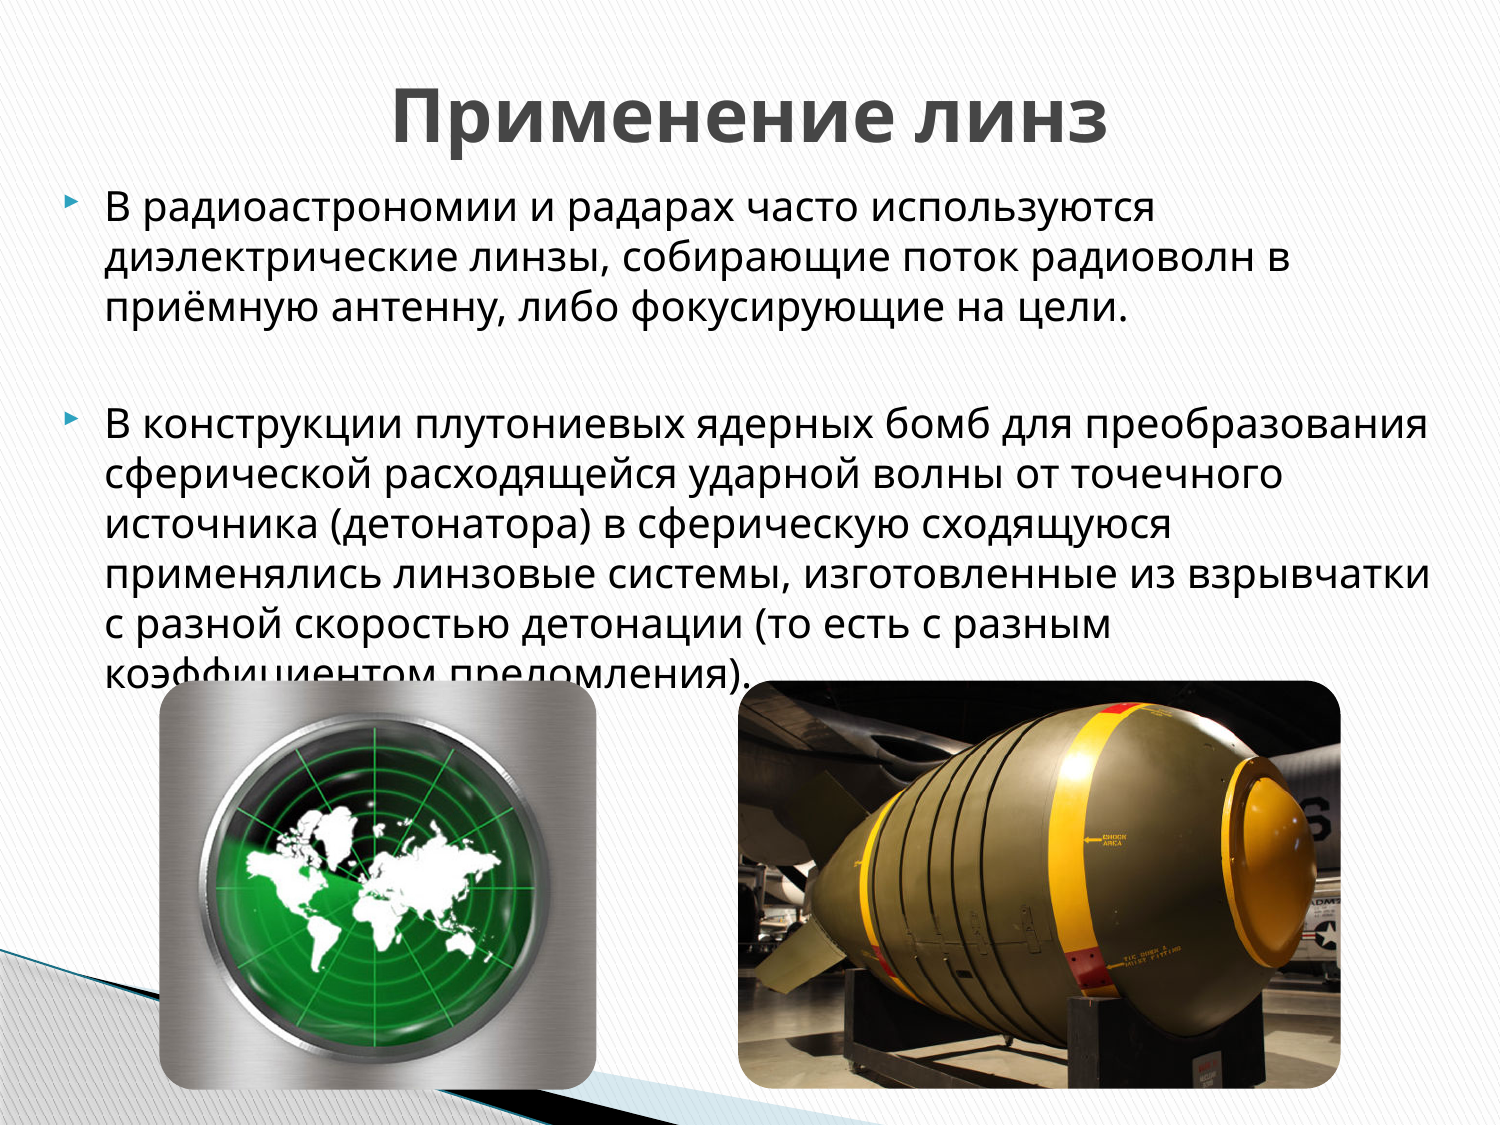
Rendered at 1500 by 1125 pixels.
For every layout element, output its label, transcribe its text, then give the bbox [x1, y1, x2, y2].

picture [737, 680, 1341, 1089]
list В радиоастрономии и радарах часто используются диэлектрические линзы, собирающие поток радиоволн в приёмную антенну, либо фокусирующие на цели. В конструкции плутониевых ядерных бомб для преобразования сферической расходящейся ударной волны от точечного источника (детонатора) в сферическую сходящуюся применялись линзовые системы, изготовленные из взрывчатки с разной скоростью детонации (то есть с разным коэффициентом преломления). [29, 172, 1471, 916]
title Применение линз [0, 19, 1500, 207]
picture [159, 680, 597, 1090]
